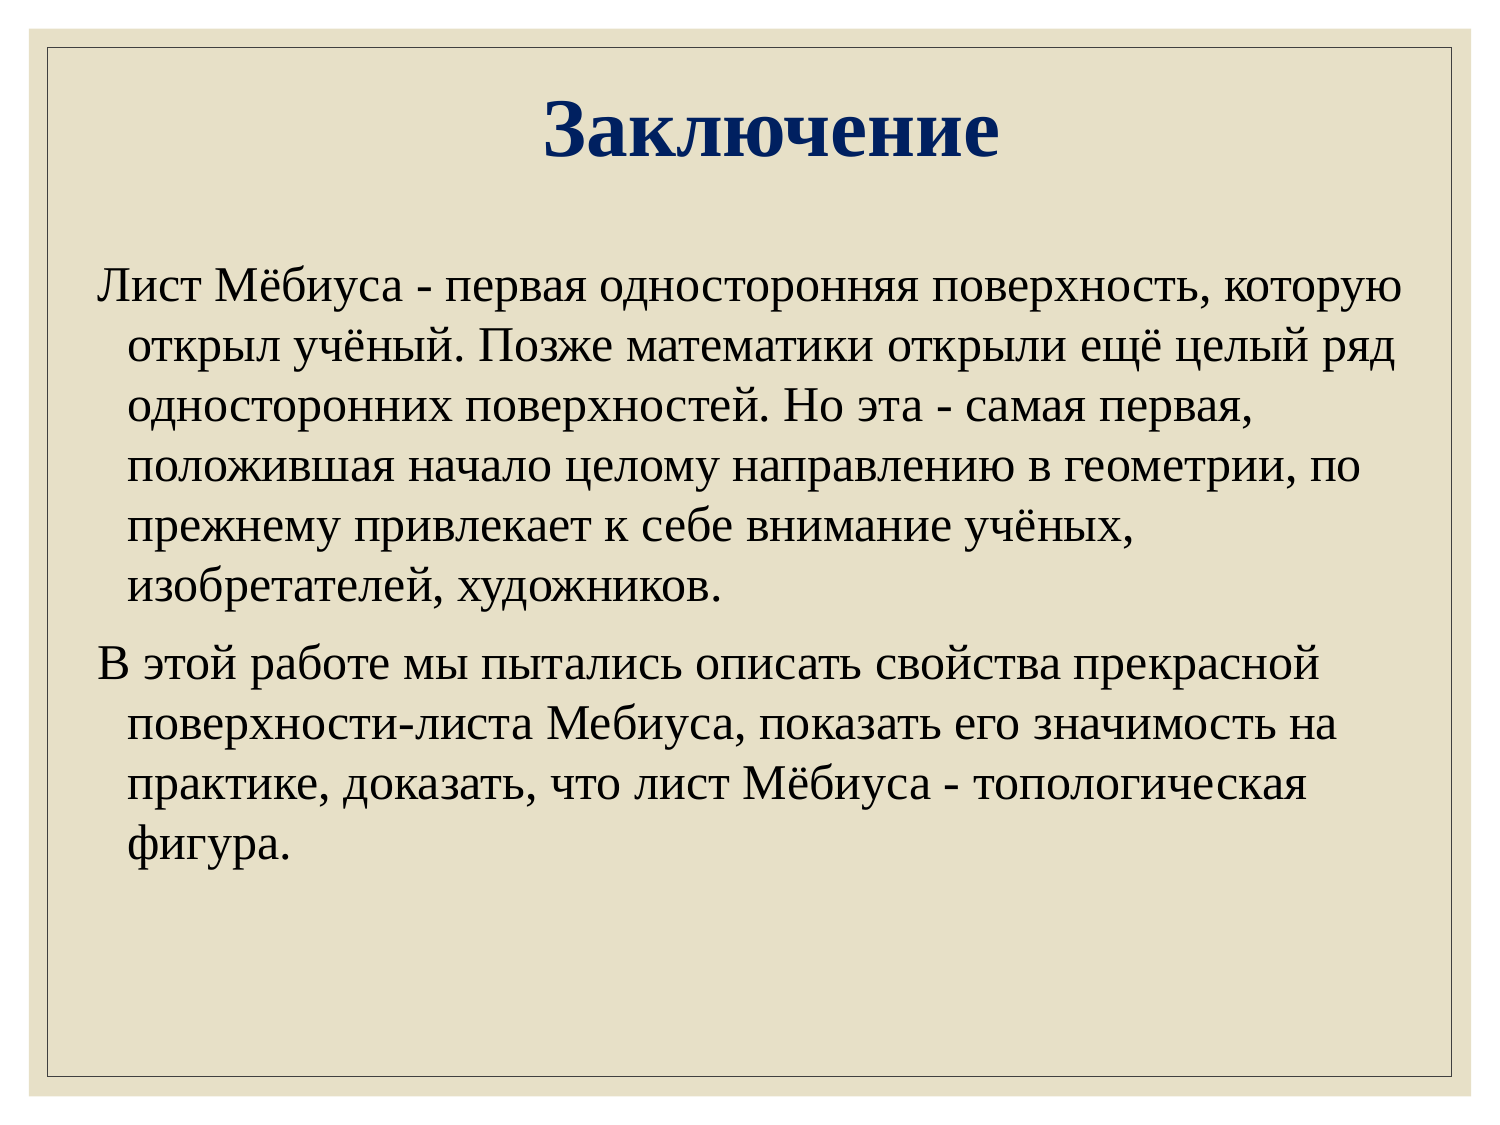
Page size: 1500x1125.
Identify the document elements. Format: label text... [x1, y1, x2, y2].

title Заключение [100, 42, 1443, 216]
list Лист Мёбиуса - первая односторонняя поверхность, которую открыл учёный. Позже математики открыли ещё целый ряд односторонних поверхностей. Но эта - самая первая, положившая начало целому направлению в геометрии, по прежнему привлекает к себе внимание учёных, изобретателей, художников. В этой работе мы пытались описать свойства прекрасной поверхности-листа Мебиуса, показать его значимость на практике, доказать, что лист Мёбиуса - топологическая фигура. [82, 243, 1425, 965]
